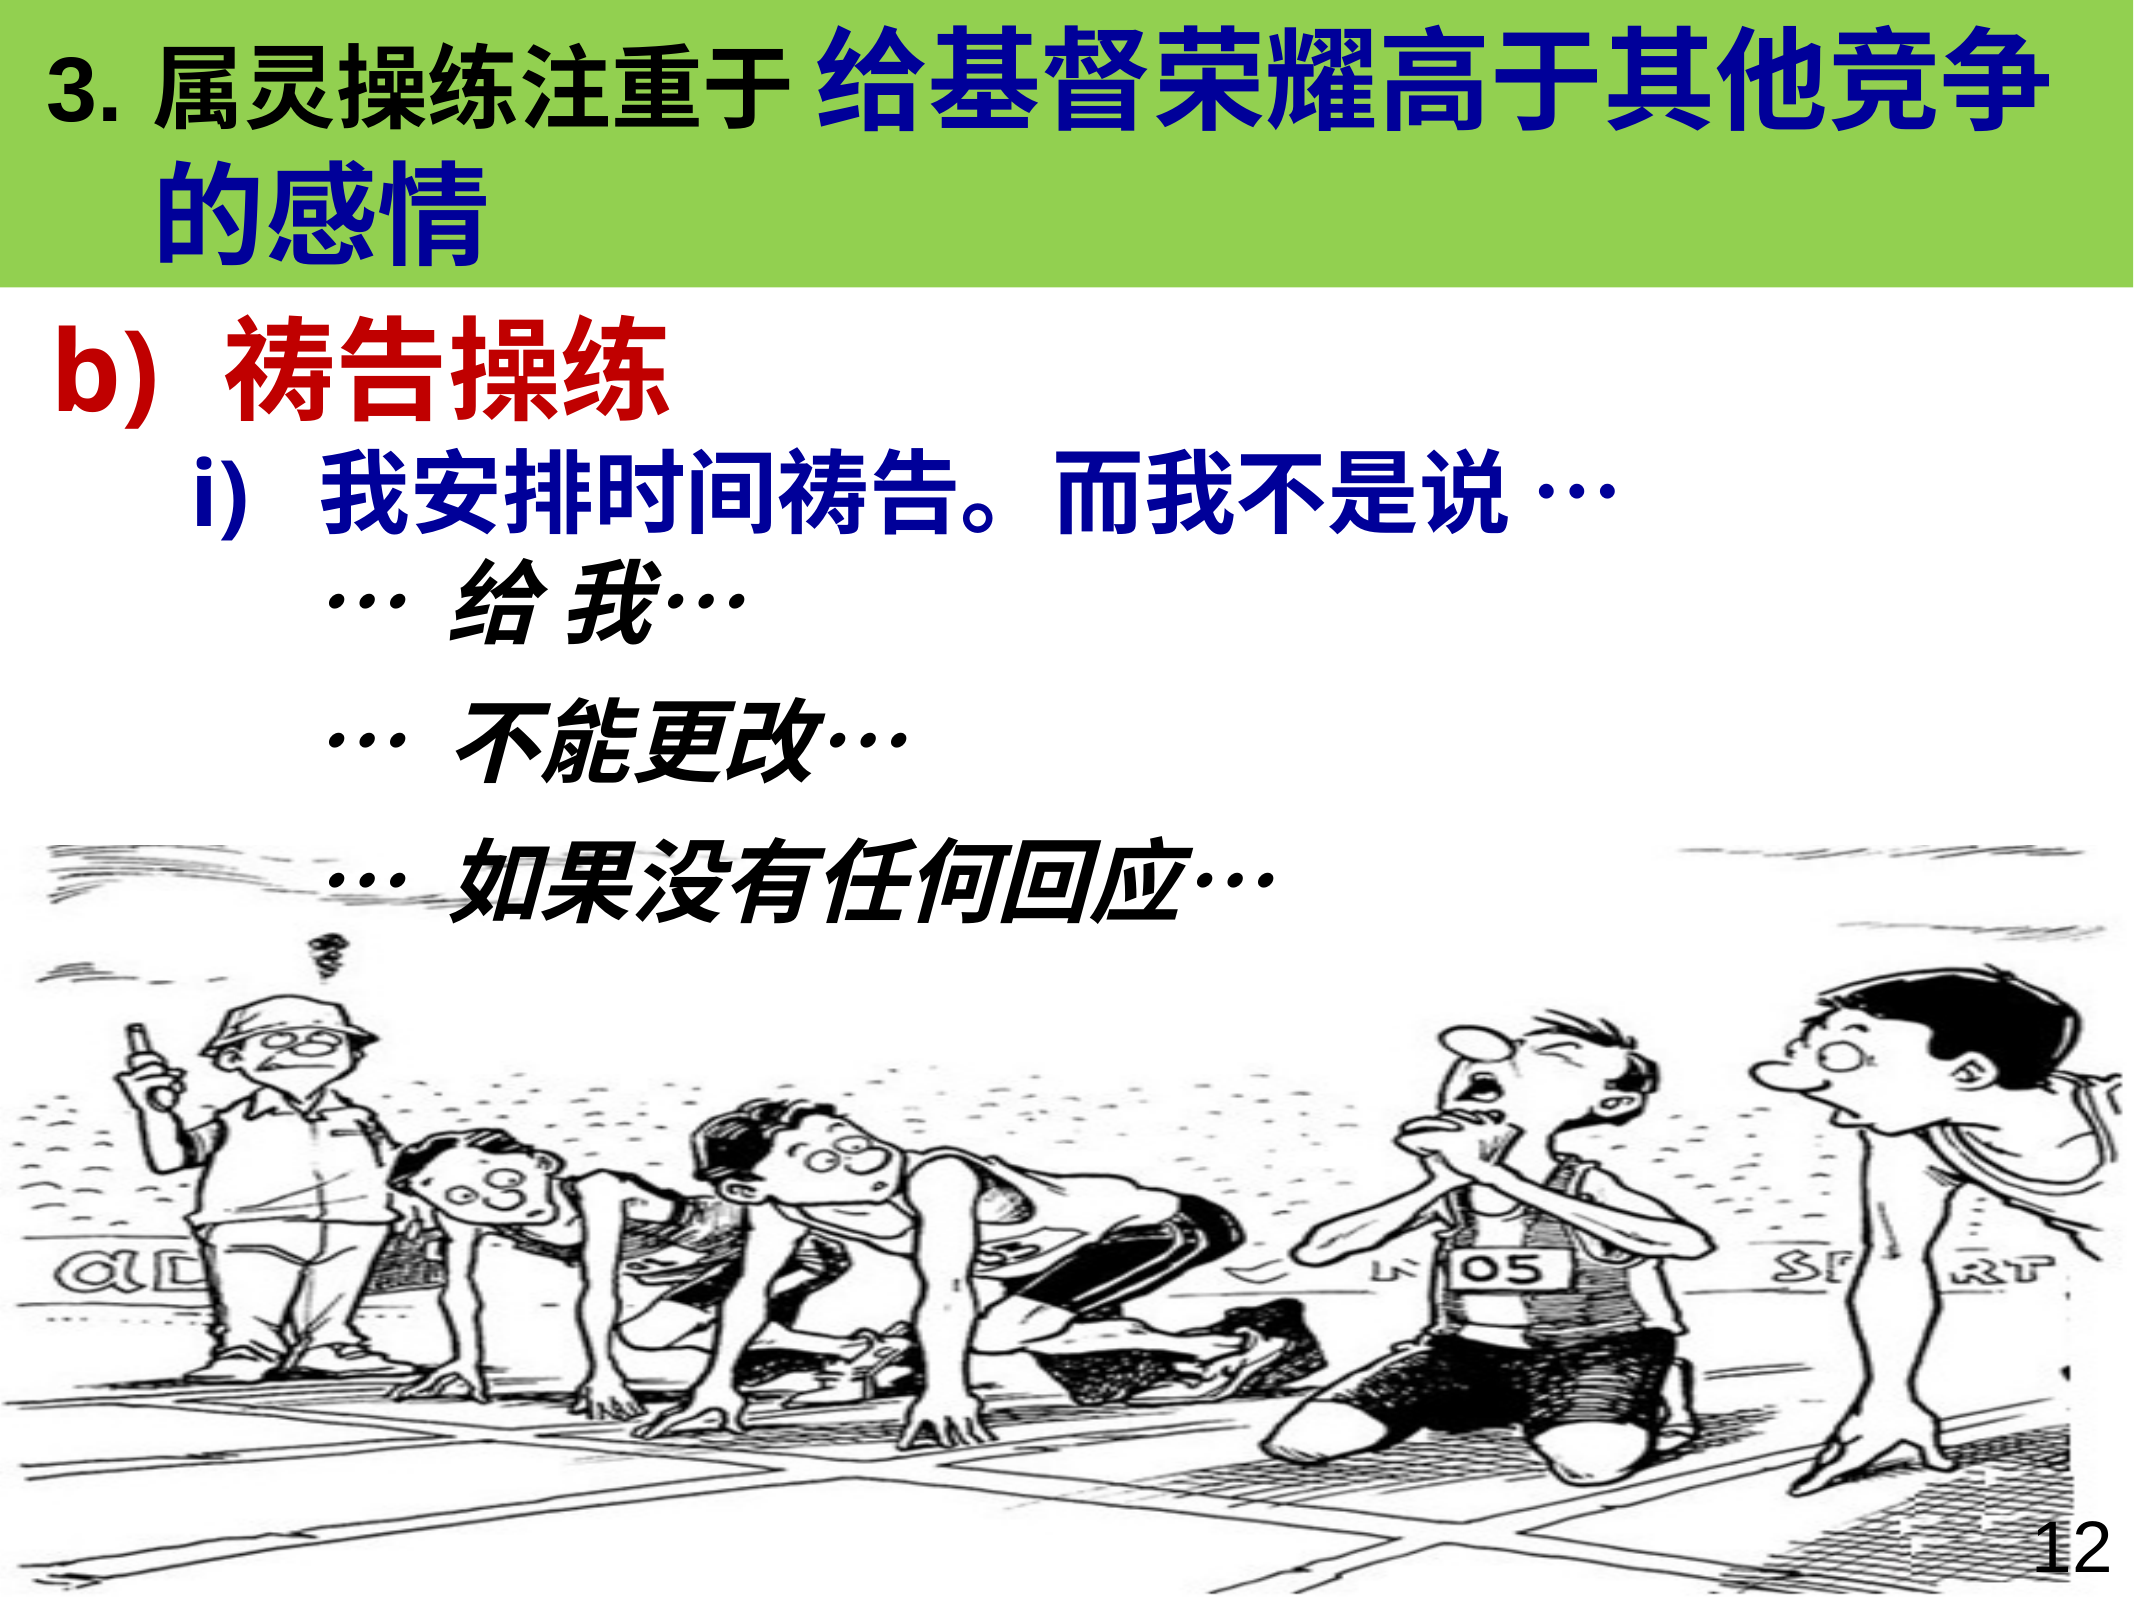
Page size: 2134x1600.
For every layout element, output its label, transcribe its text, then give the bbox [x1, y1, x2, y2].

text_box 3. 属灵操练注重于 给基督荣耀高于其他竞争的感情 [0, 0, 2134, 288]
picture [0, 845, 2134, 1600]
text_box b) 祷告操练 i) 我安排时间祷告。而我不是说 … … 给 我… … 不能更改… … 如果没有任何回应… [29, 288, 2134, 843]
